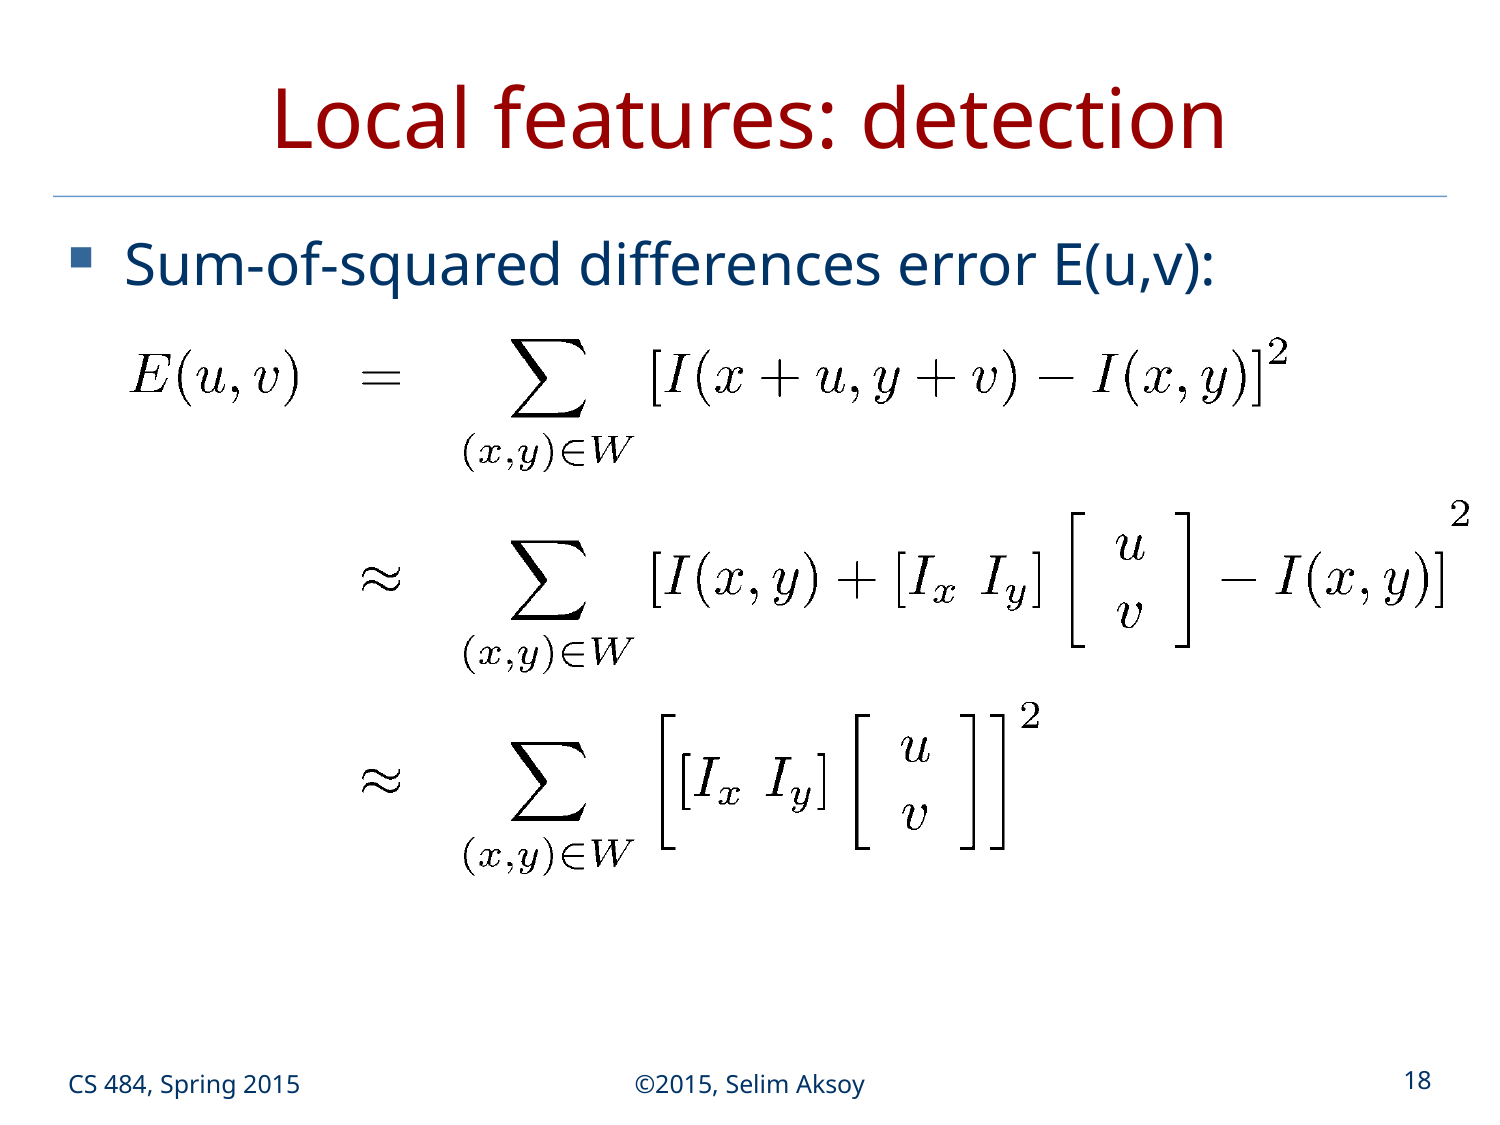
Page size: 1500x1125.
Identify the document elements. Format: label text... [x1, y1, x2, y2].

picture [123, 337, 1471, 876]
slide_number 18 [1134, 1052, 1448, 1107]
title Local features: detection [53, 31, 1447, 173]
slide_number CS 484, Spring 2015 [52, 1052, 366, 1107]
list Sum-of-squared differences error E(u,v): [53, 220, 1447, 1035]
footer ©2015, Selim Aksoy [511, 1052, 988, 1107]
